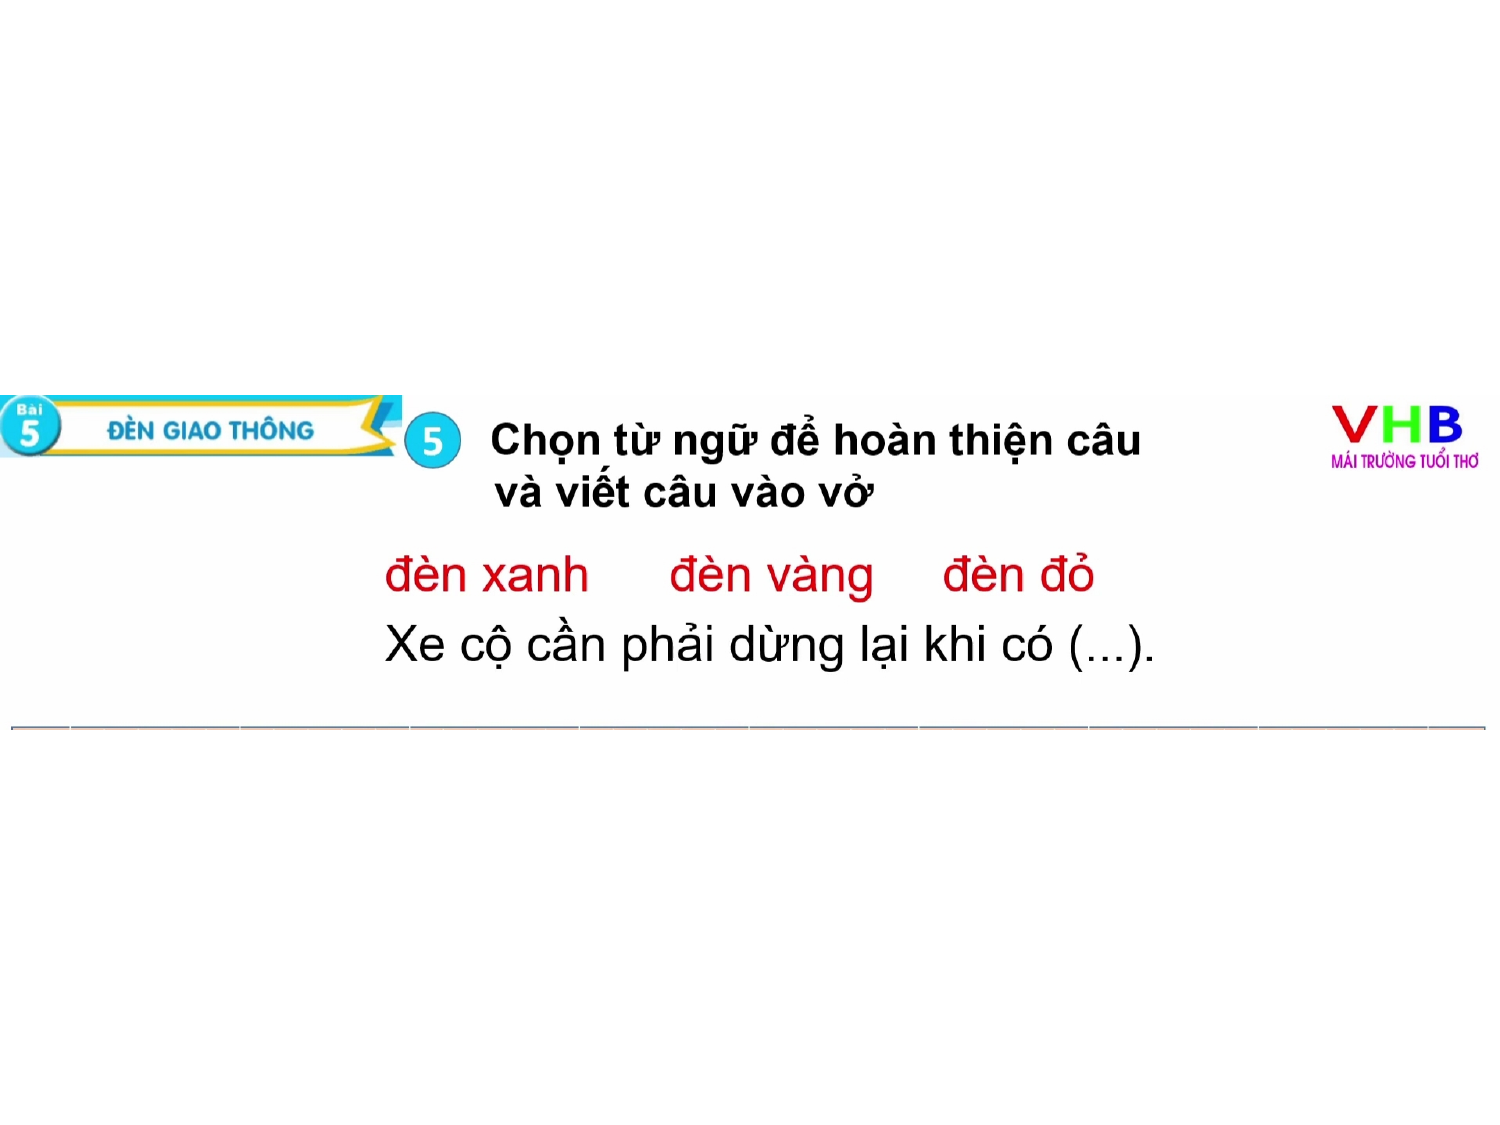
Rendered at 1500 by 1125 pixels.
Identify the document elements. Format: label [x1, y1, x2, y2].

picture [0, 395, 1500, 730]
